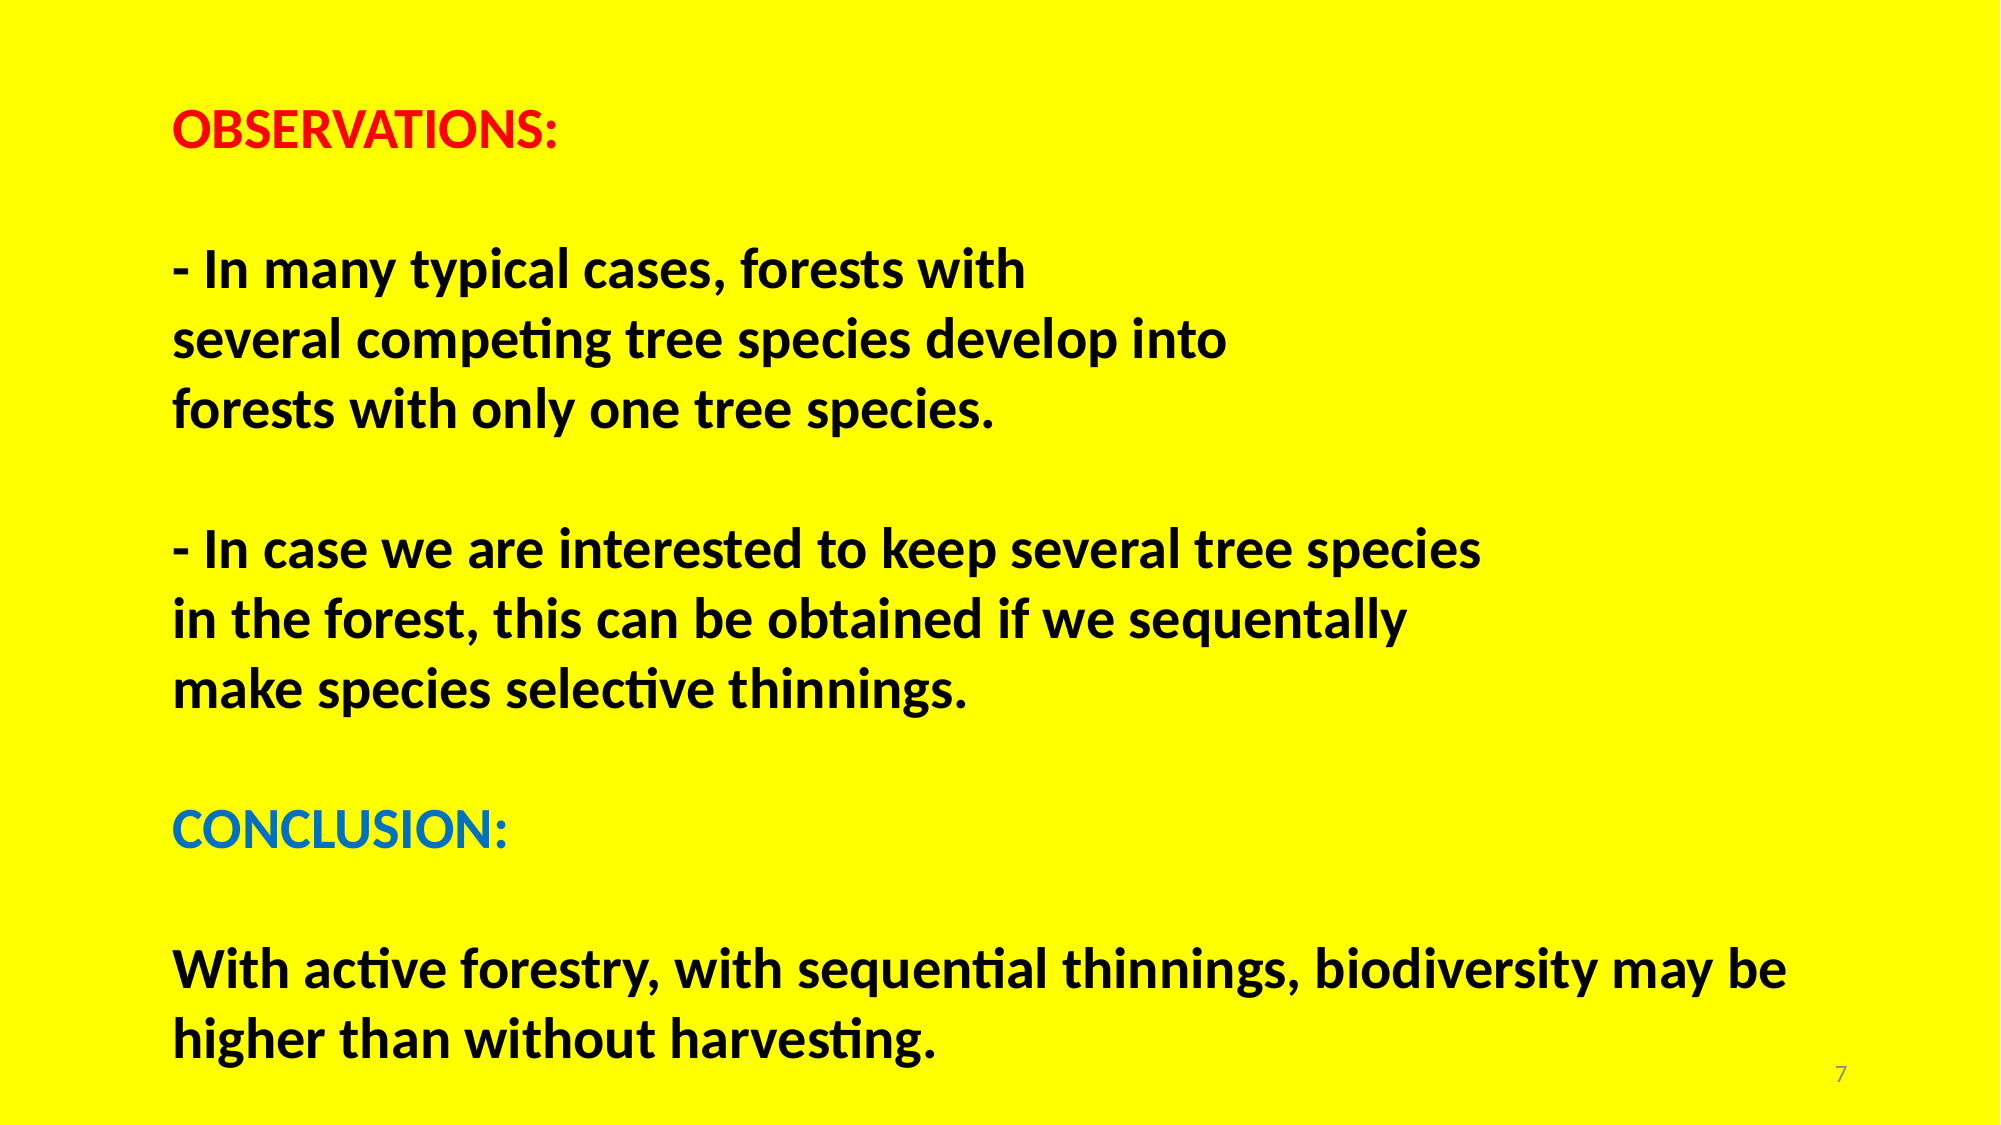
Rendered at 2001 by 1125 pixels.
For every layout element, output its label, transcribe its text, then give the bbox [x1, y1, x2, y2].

slide_number 7 [1412, 1042, 1863, 1103]
text_box OBSERVATIONS: - In many typical cases, forests with several competing tree species develop into forests with only one tree species. - In case we are interested to keep several tree species in the forest, this can be obtained if we sequentally make species selective thinnings. CONCLUSION: With active forestry, with sequential thinnings, biodiversity may be higher than without harvesting. [157, 83, 1829, 1078]
